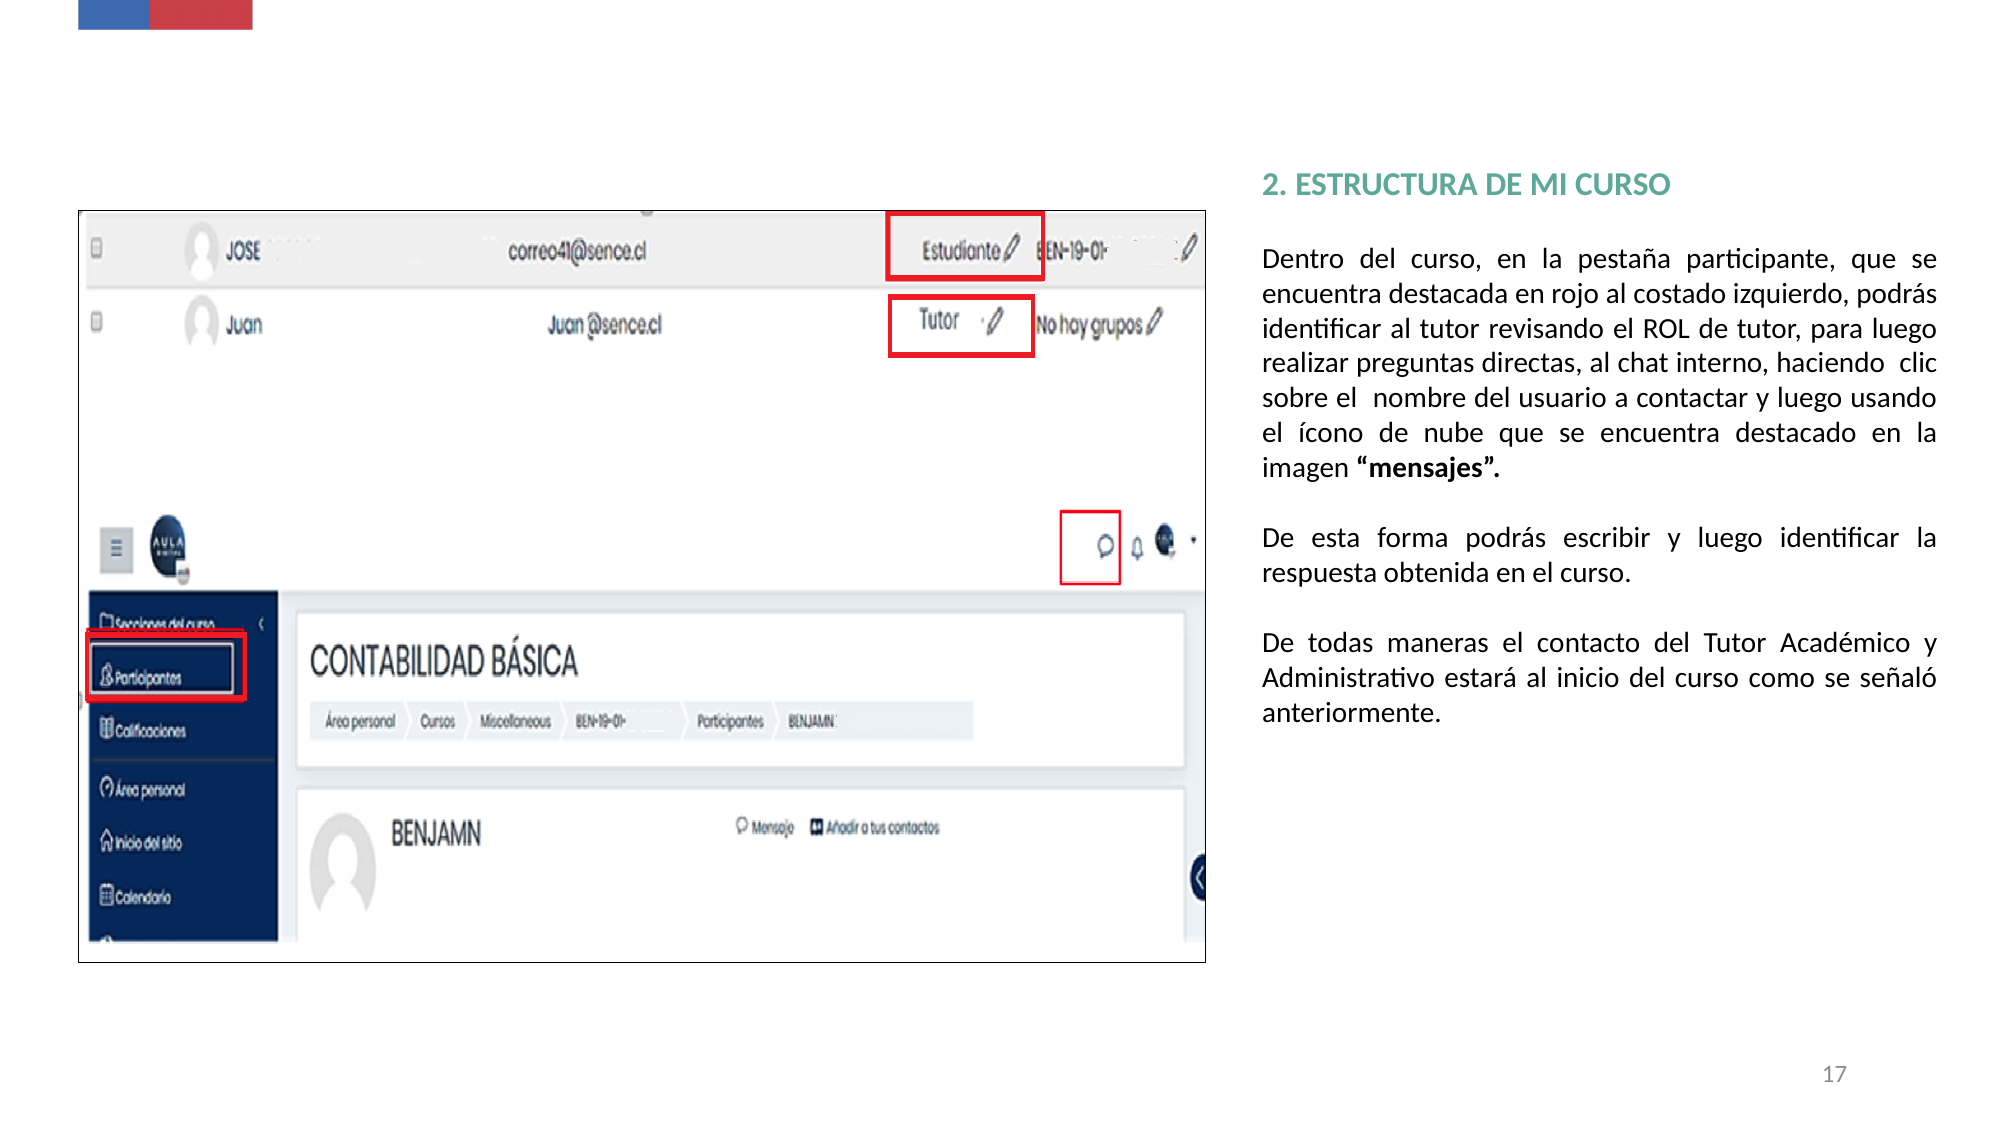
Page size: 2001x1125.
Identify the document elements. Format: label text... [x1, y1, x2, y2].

text_box Dentro del curso, en la pestaña participante, que se encuentra destacada en rojo al costado izquierdo, podrás identificar al tutor revisando el ROL de tutor, para luego realizar preguntas directas, al chat interno, haciendo clic sobre el nombre del usuario a contactar y luego usando el ícono de nube que se encuentra destacado en la imagen “mensajes”. De esta forma podrás escribir y luego identificar la respuesta obtenida en el curso. De todas maneras el contacto del Tutor Académico y Administrativo estará al inicio del curso como se señaló anteriormente. [1247, 231, 1953, 736]
picture [78, 0, 253, 30]
picture [78, 210, 1206, 962]
slide_number 17 [1412, 1042, 1863, 1103]
text_box 2. ESTRUCTURA DE MI CURSO [1247, 154, 1913, 210]
